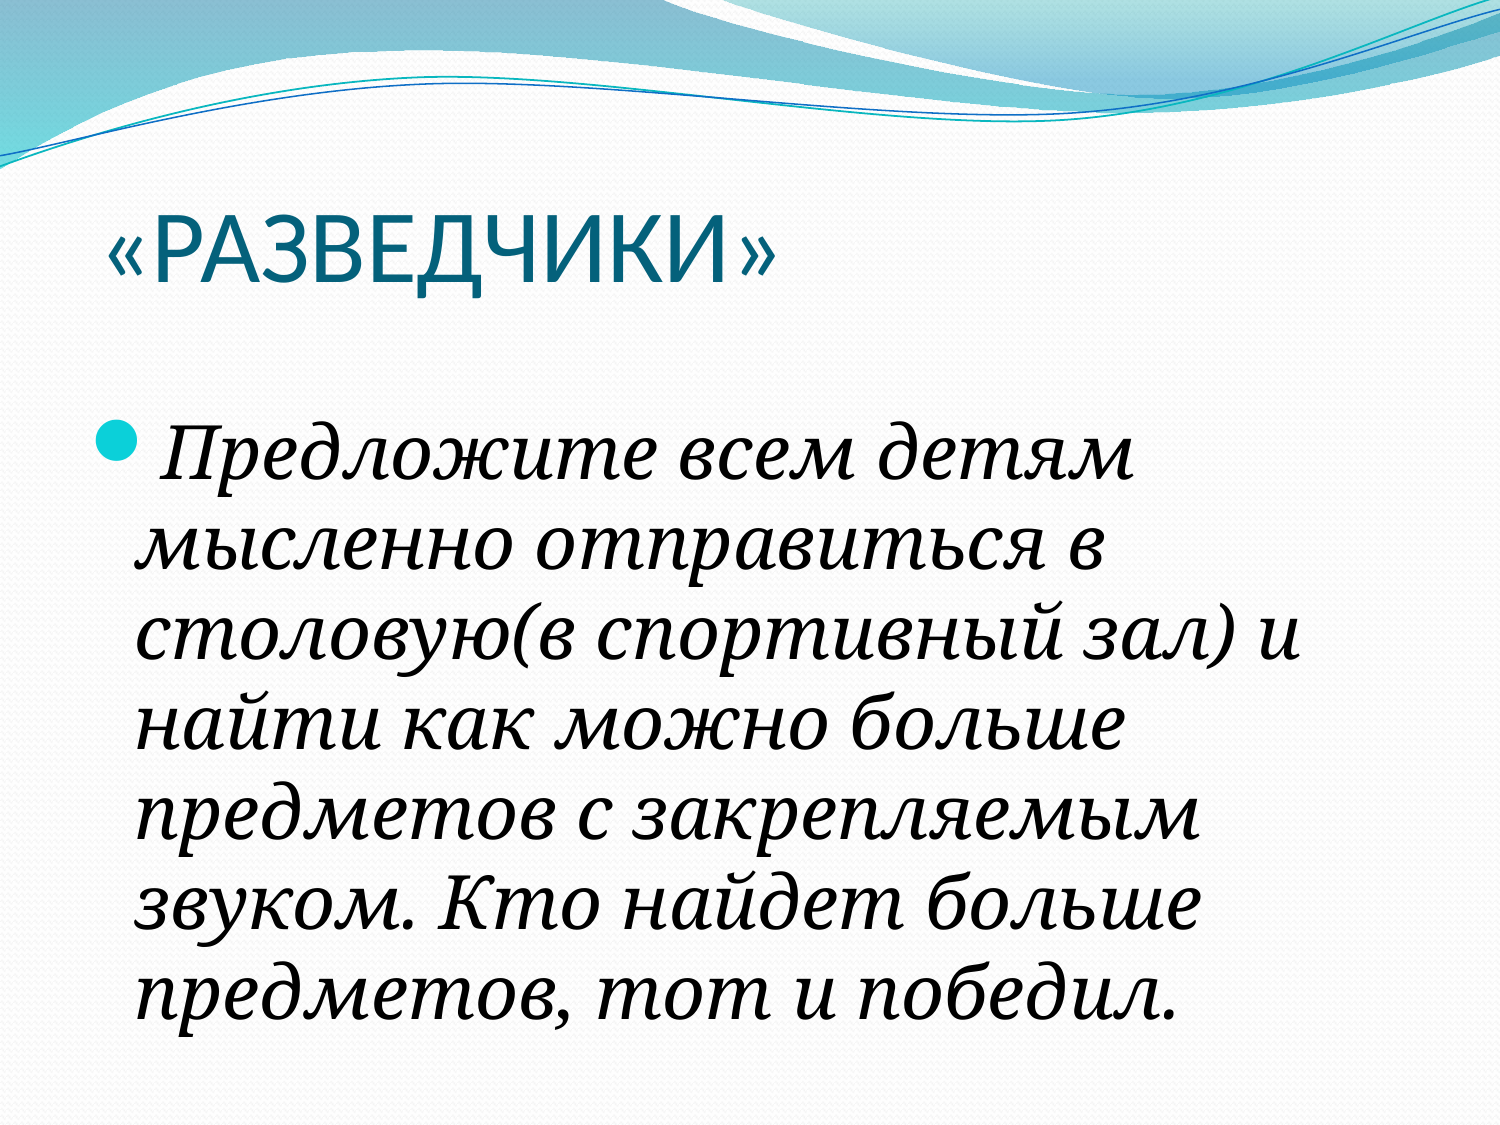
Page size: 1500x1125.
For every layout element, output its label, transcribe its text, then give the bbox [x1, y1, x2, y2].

title «РАЗВЕДЧИКИ» [75, 115, 1425, 303]
list Предложите всем детям мысленно отправиться в столовую(в спортивный зал) и найти как можно больше предметов с закрепляемым звуком. Кто найдет больше предметов, тот и победил. [75, 317, 1425, 1038]
